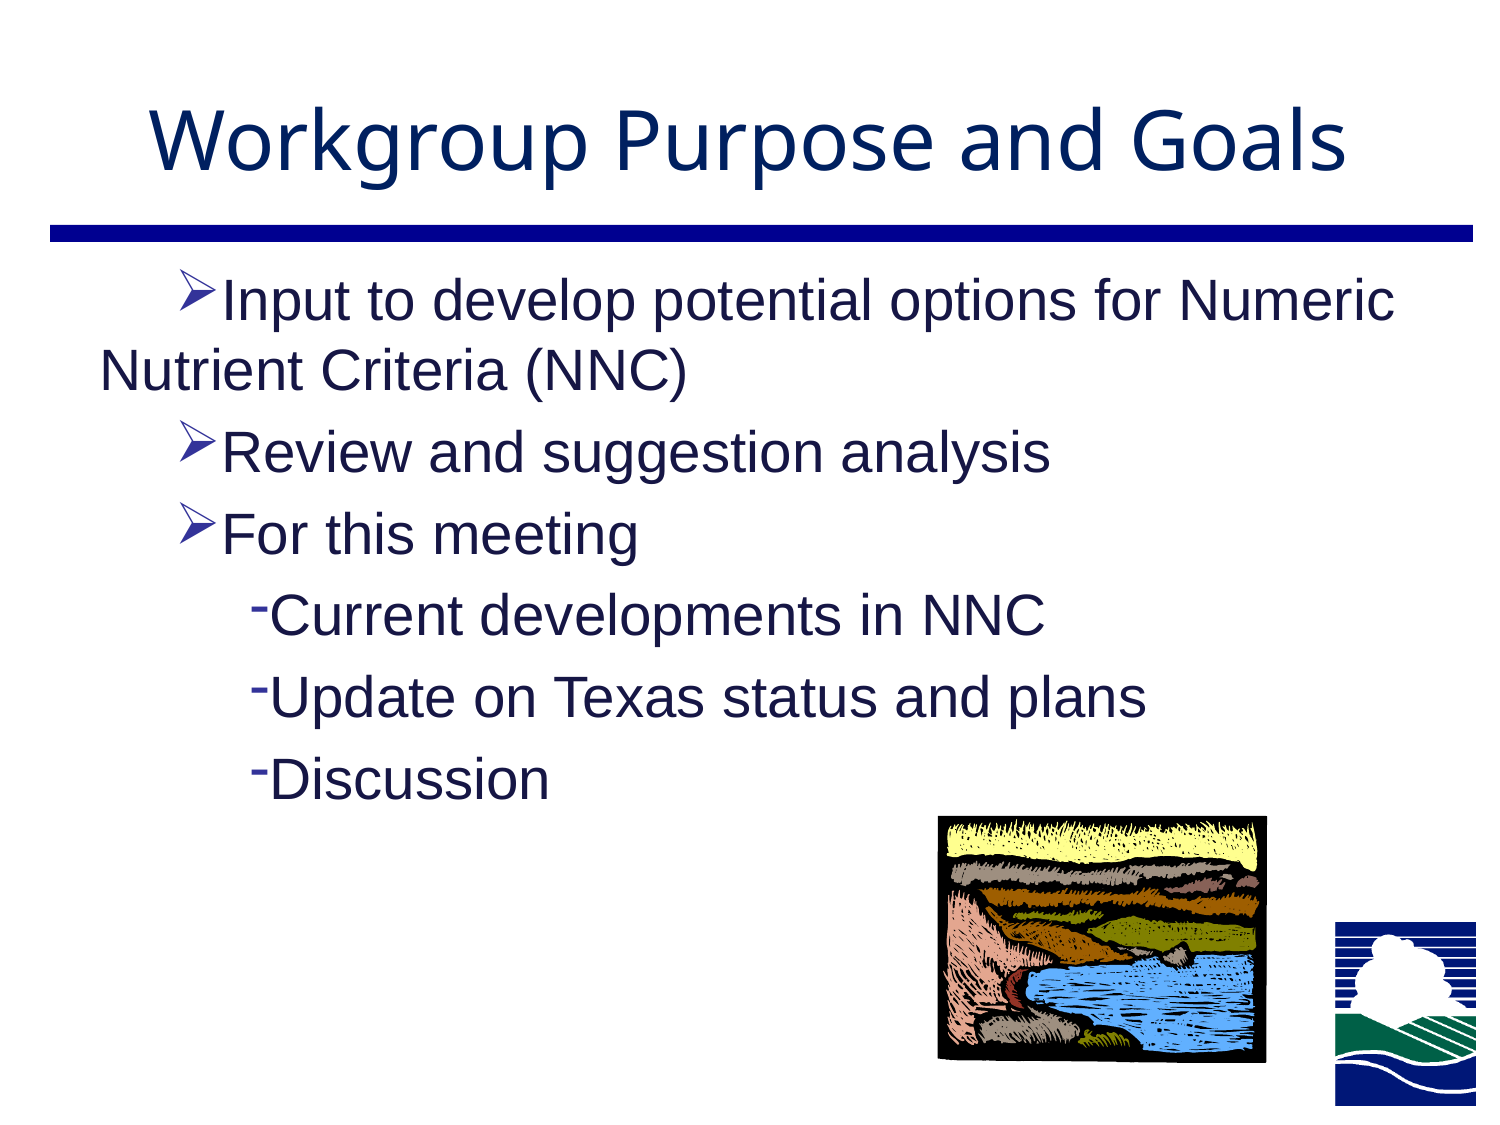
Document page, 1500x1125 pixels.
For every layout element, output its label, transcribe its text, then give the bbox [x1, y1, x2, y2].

picture [1331, 918, 1480, 1110]
title Workgroup Purpose and Goals [37, 87, 1461, 276]
list Input to develop potential options for Numeric Nutrient Criteria (NNC) Review and suggestion analysis For this meeting Current developments in NNC Update on Texas status and plans Discussion [99, 262, 1400, 901]
text_box [50, 224, 1473, 242]
picture [937, 812, 1271, 1063]
